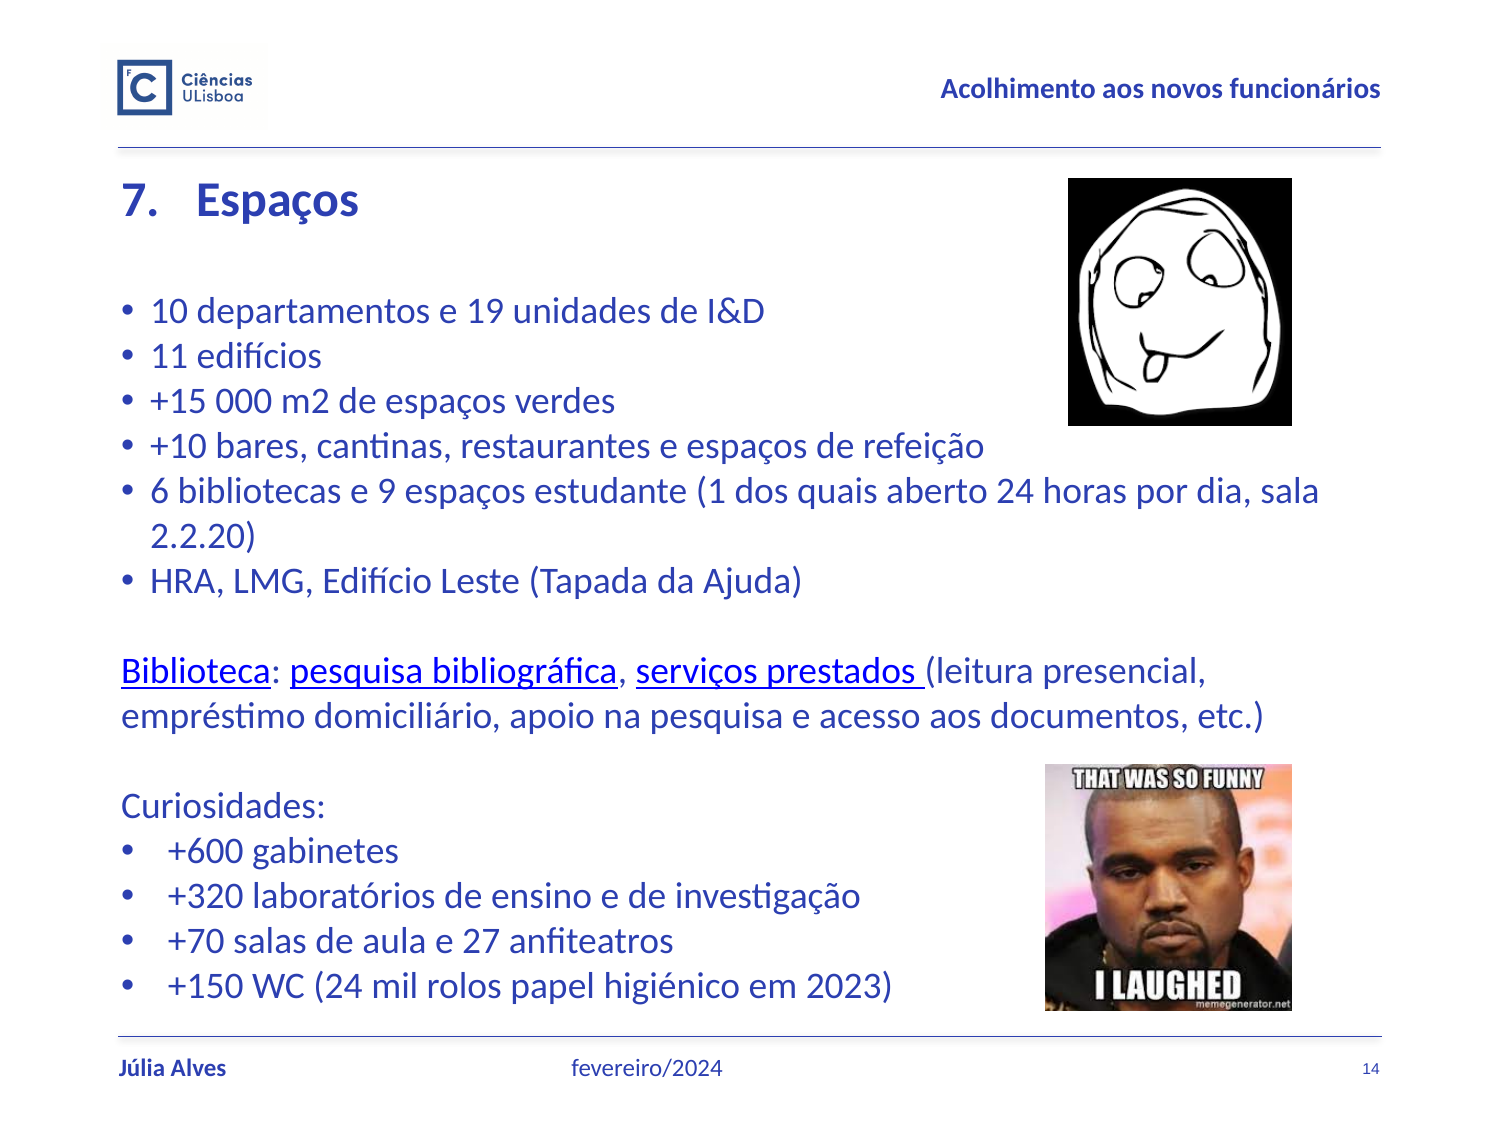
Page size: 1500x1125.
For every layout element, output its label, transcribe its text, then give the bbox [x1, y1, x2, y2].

slide_number 14 [1029, 1048, 1380, 1109]
picture [1067, 178, 1292, 426]
picture [1044, 764, 1292, 1011]
picture [100, 43, 268, 130]
text_box Espaços 10 departamentos e 19 unidades de I&D 11 edifícios +15 000 m2 de espaços verdes +10 bares, cantinas, restaurantes e espaços de refeição 6 bibliotecas e 9 espaços estudante (1 dos quais aberto 24 horas por dia, sala 2.2.20) HRA, LMG, Edifício Leste (Tapada da Ajuda) Biblioteca: pesquisa bibliográfica, serviços prestados (leitura presencial, empréstimo domiciliário, apoio na pesquisa e acesso aos documentos, etc.) Curiosidades: +600 gabinetes +320 laboratórios de ensino e de investigação +70 salas de aula e 27 anfiteatros +150 WC (24 mil rolos papel higiénico em 2023) [106, 159, 1353, 1104]
